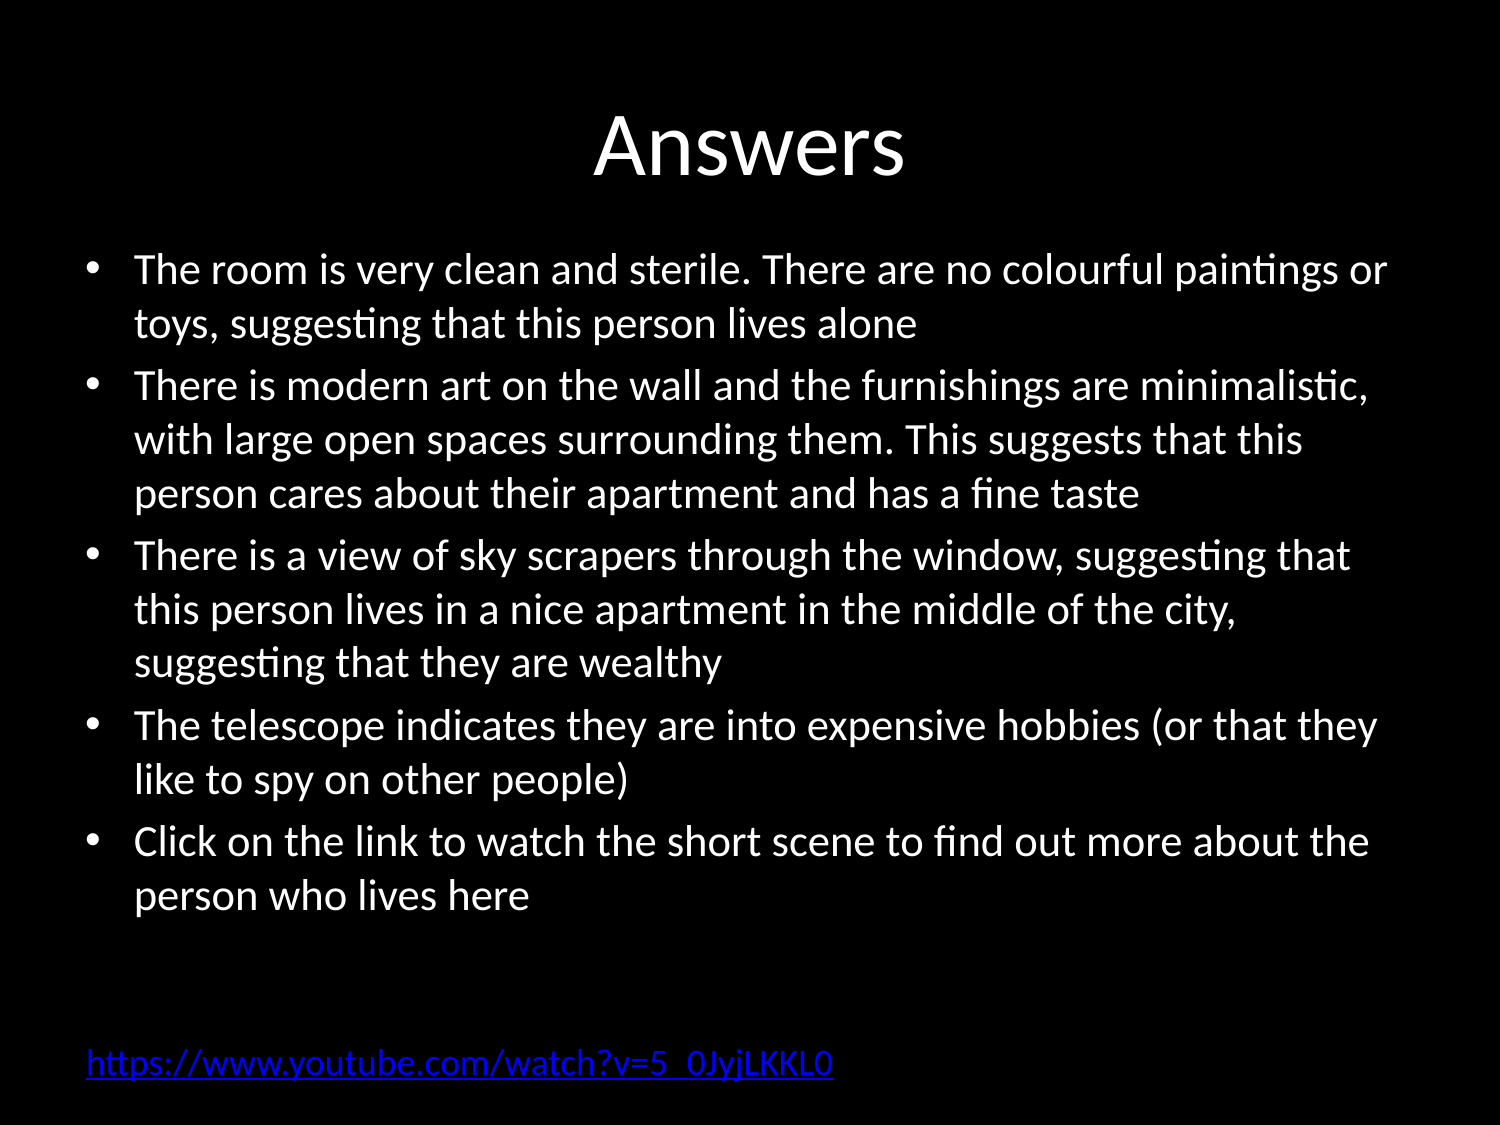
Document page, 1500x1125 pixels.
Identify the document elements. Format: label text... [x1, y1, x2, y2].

text_box https://www.youtube.com/watch?v=5_0JyjLKKL0 [71, 1030, 1447, 1091]
title Answers [75, 45, 1425, 233]
list The room is very clean and sterile. There are no colourful paintings or toys, suggesting that this person lives alone There is modern art on the wall and the furnishings are minimalistic, with large open spaces surrounding them. This suggests that this person cares about their apartment and has a fine taste There is a view of sky scrapers through the window, suggesting that this person lives in a nice apartment in the middle of the city, suggesting that they are wealthy The telescope indicates they are into expensive hobbies (or that they like to spy on other people) Click on the link to watch the short scene to find out more about the person who lives here [70, 232, 1421, 975]
